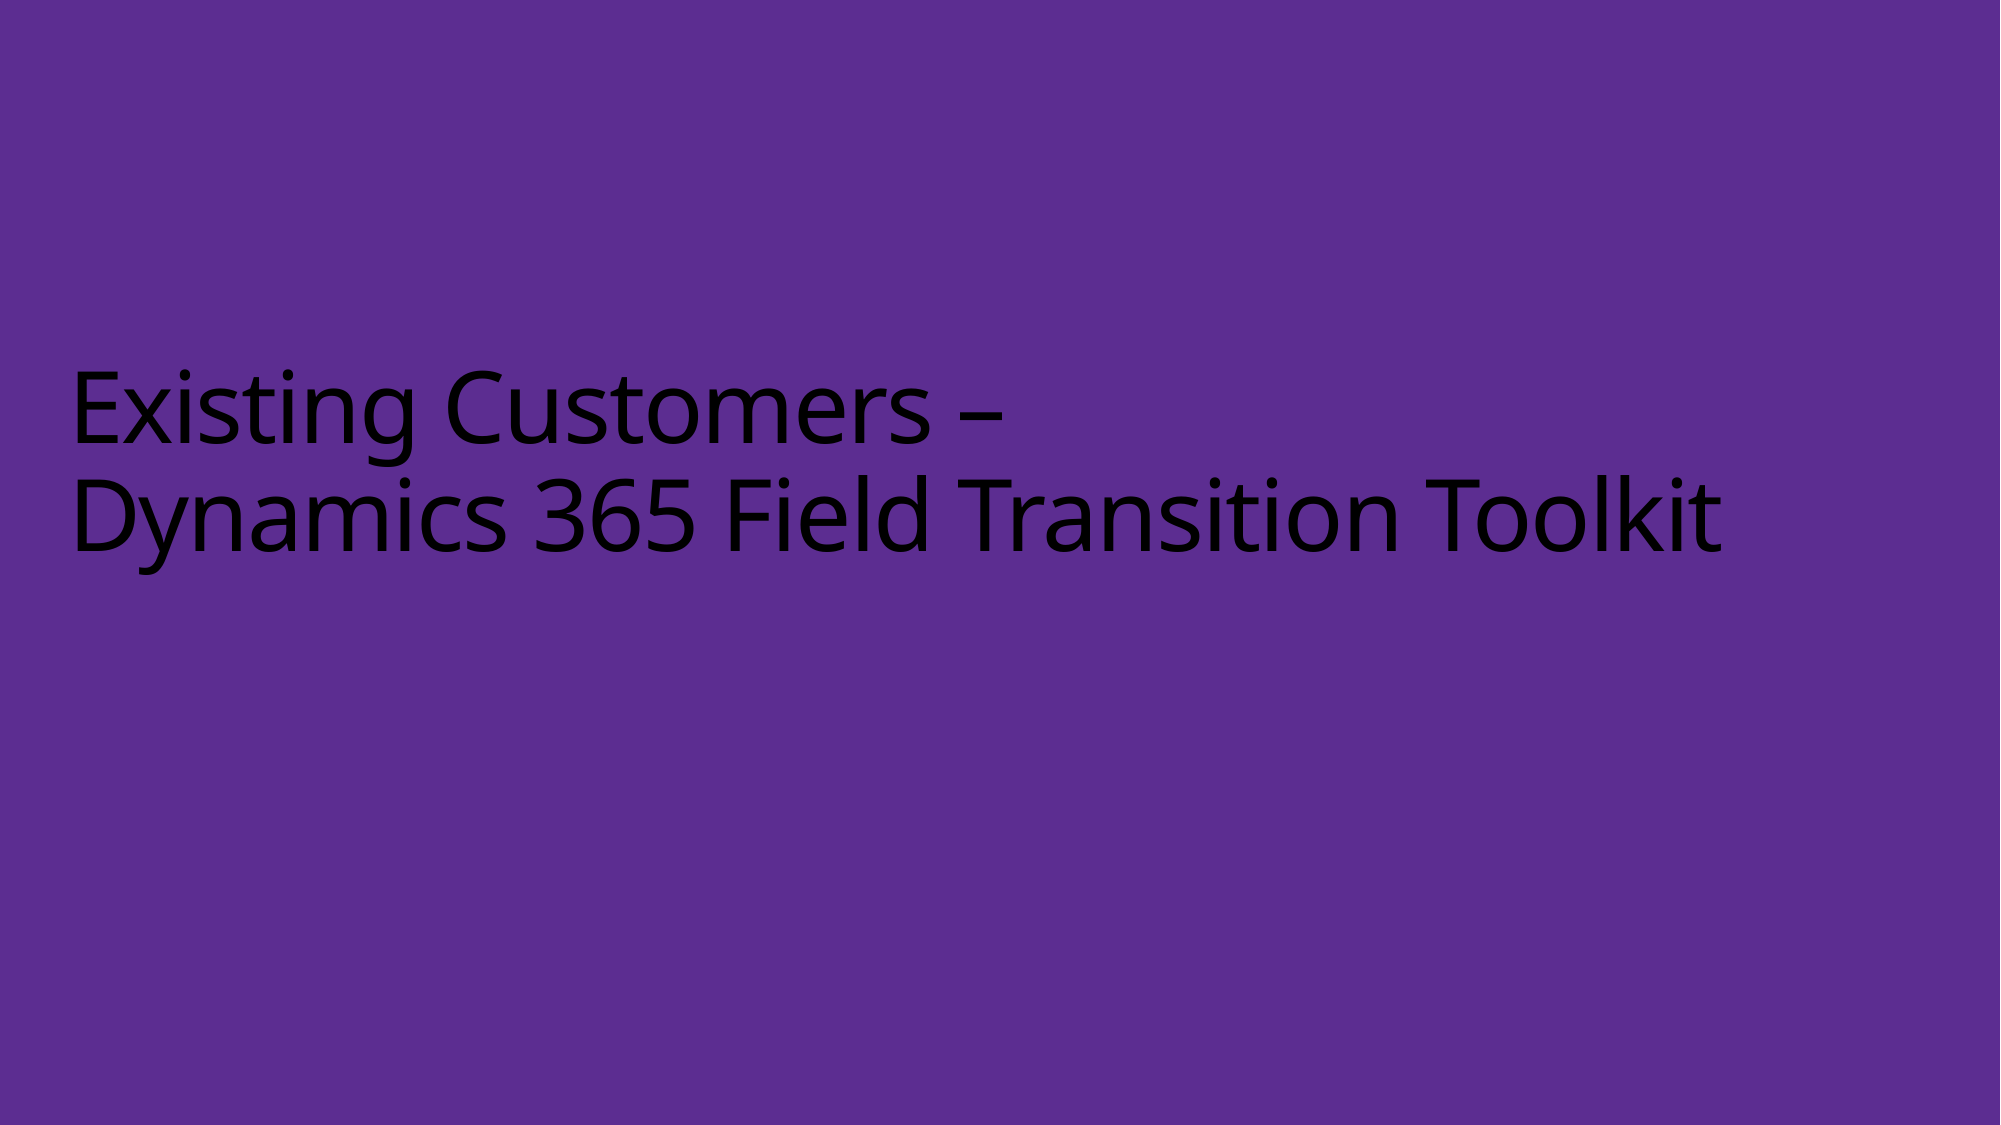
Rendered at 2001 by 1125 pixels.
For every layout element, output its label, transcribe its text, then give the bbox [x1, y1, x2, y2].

title Existing Customers – Dynamics 365 Field Transition Toolkit [44, 341, 1956, 591]
